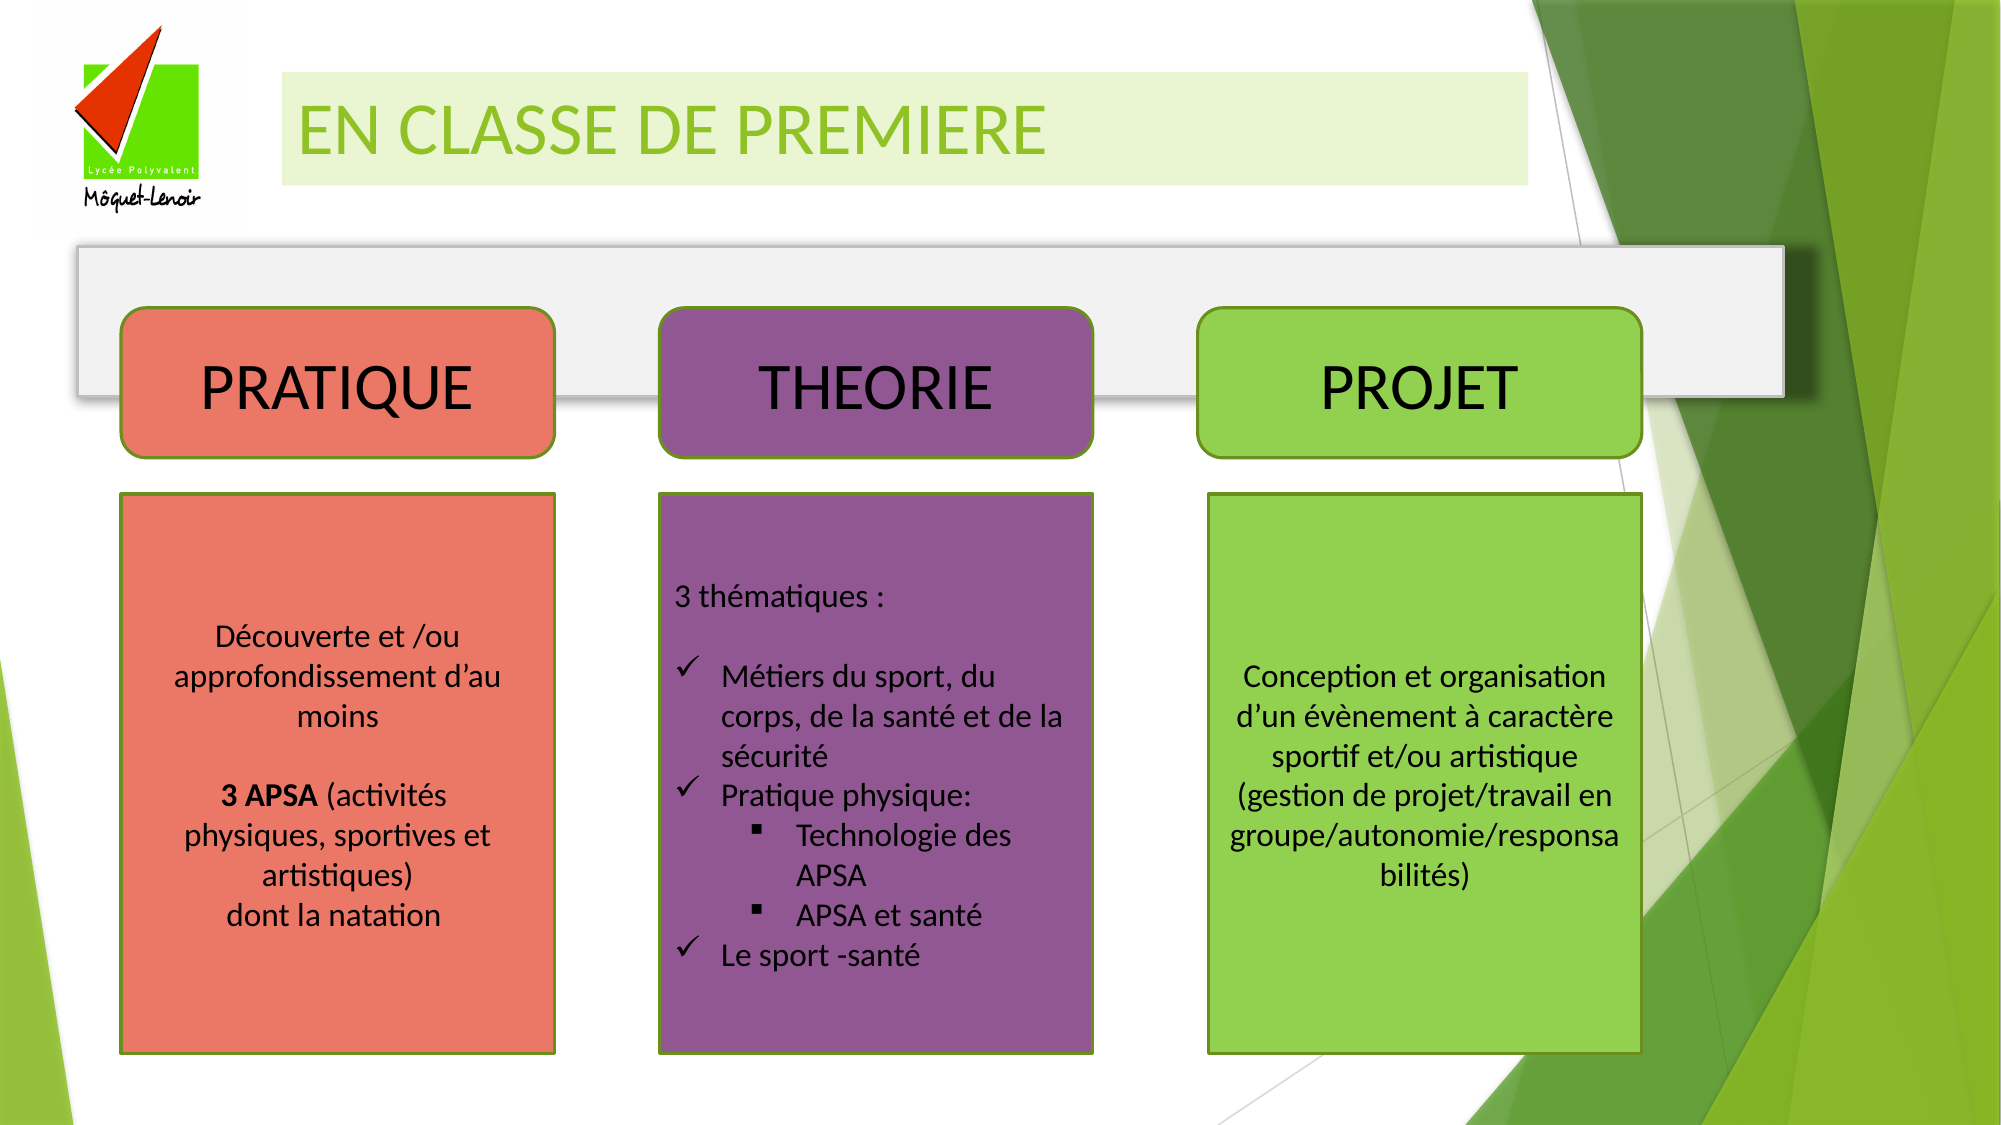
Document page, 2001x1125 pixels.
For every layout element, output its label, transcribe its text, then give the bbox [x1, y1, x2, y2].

text_box Conception et organisation d’un évènement à caractère sportif et/ou artistique (gestion de projet/travail en groupe/autonomie/responsabilités) [1207, 492, 1643, 1055]
picture [33, 0, 245, 241]
text_box Découverte et /ou approfondissement d’au moins 3 APSA (activités physiques, sportives et artistiques) dont la natation [119, 492, 556, 1055]
title EN CLASSE DE PREMIERE [282, 71, 1529, 186]
text_box PROJET [1196, 306, 1644, 460]
text_box [76, 245, 1785, 398]
text_box THEORIE [657, 306, 1095, 460]
text_box 3 thématiques : Métiers du sport, du corps, de la santé et de la sécurité Pratique physique: Technologie des APSA APSA et santé Le sport -santé [658, 492, 1094, 1055]
text_box PRATIQUE [119, 306, 557, 460]
